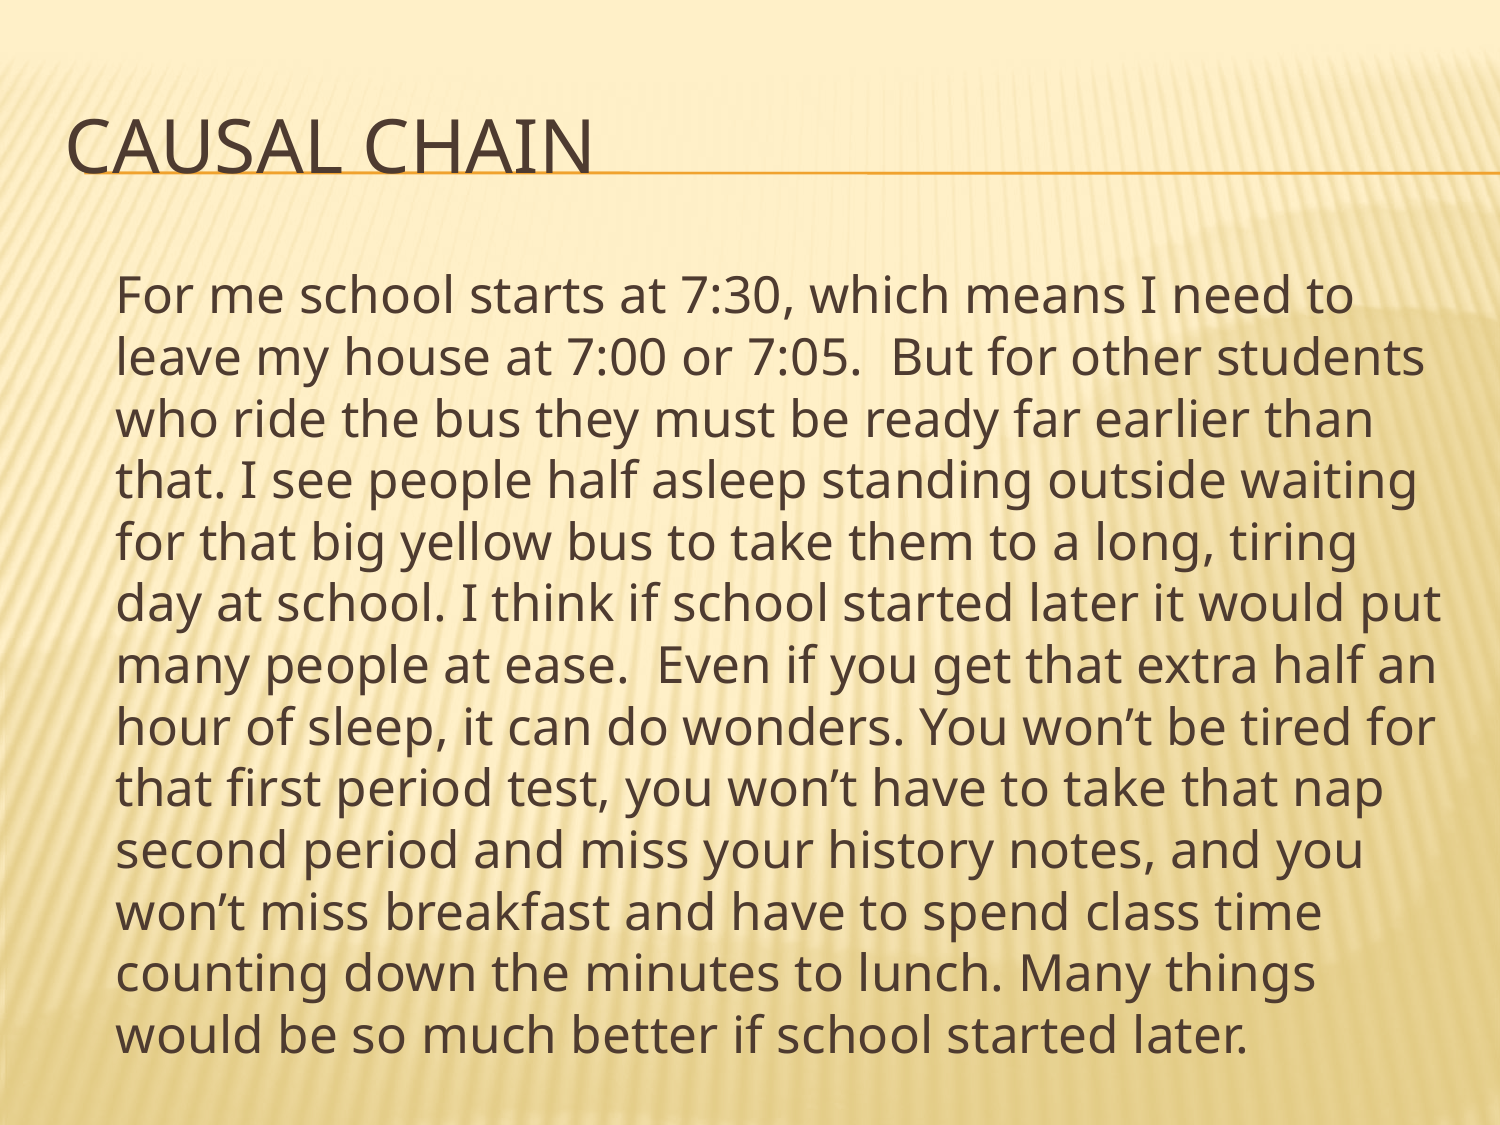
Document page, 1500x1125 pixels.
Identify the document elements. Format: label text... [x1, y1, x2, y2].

title Causal chain [50, 75, 1475, 213]
list For me school starts at 7:30, which means I need to leave my house at 7:00 or 7:05. But for other students who ride the bus they must be ready far earlier than that. I see people half asleep standing outside waiting for that big yellow bus to take them to a long, tiring day at school. I think if school started later it would put many people at ease. Even if you get that extra half an hour of sleep, it can do wonders. You won’t be tired for that first period test, you won’t have to take that nap second period and miss your history notes, and you won’t miss breakfast and have to spend class time counting down the minutes to lunch. Many things would be so much better if school started later. [50, 254, 1475, 1088]
